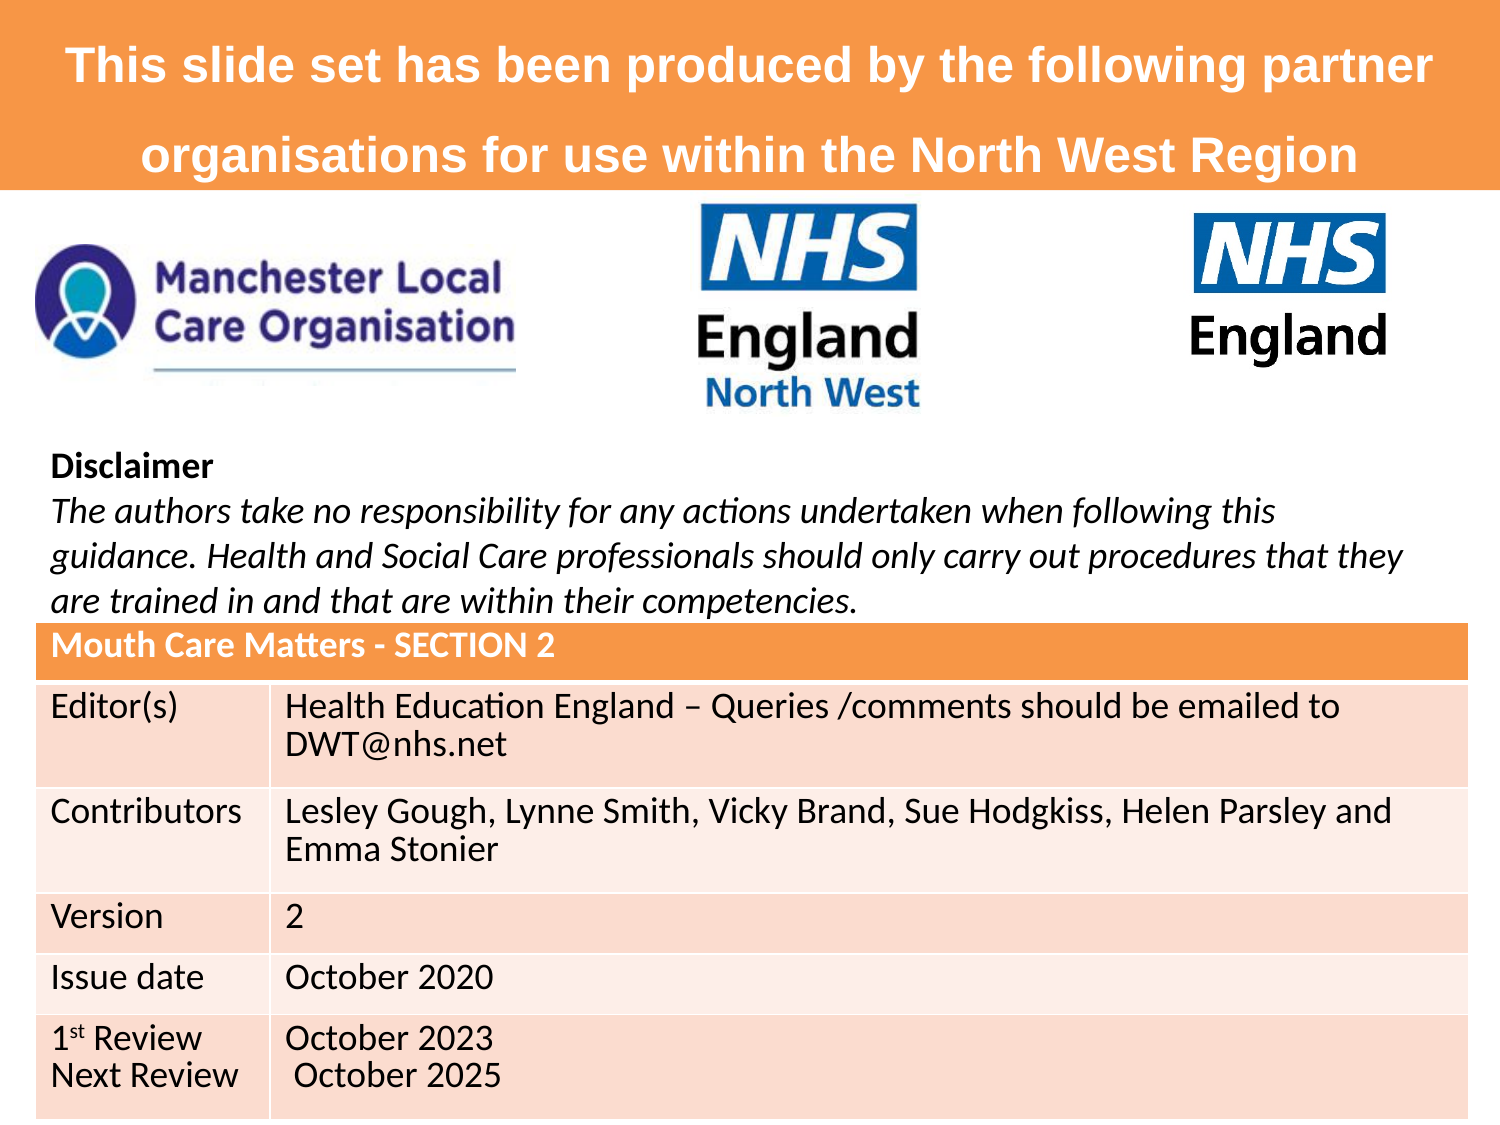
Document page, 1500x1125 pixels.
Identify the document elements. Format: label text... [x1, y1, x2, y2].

table_cell October 2020 [271, 955, 1329, 1014]
picture [1182, 204, 1396, 371]
text_box Disclaimer The authors take no responsibility for any actions undertaken when following this guidance. Health and Social Care professionals should only carry out procedures that they are trained in and that are within their competencies. [35, 434, 1429, 629]
table_cell Issue date [36, 955, 269, 1014]
table_cell October 2023 October 2025 [271, 1015, 1468, 1119]
table_cell Health Education England – Queries /comments should be emailed to DWT@nhs.net [271, 685, 1468, 787]
text_box This slide set has been produced by the following partner organisations for use within the North West Region [0, 0, 1500, 191]
table_cell Version [36, 894, 269, 953]
picture [35, 244, 516, 386]
table_cell 1st Review Next Review [36, 1015, 269, 1119]
table_cell 2 [271, 894, 1468, 953]
picture [690, 192, 928, 418]
table_header Mouth Care Matters - SECTION 2 [36, 623, 1468, 680]
picture [1330, 955, 1465, 1090]
table_cell Editor(s) [36, 685, 269, 787]
table_cell Contributors [36, 789, 269, 892]
table_cell Lesley Gough, Lynne Smith, Vicky Brand, Sue Hodgkiss, Helen Parsley and Emma Stonier [271, 789, 1468, 892]
